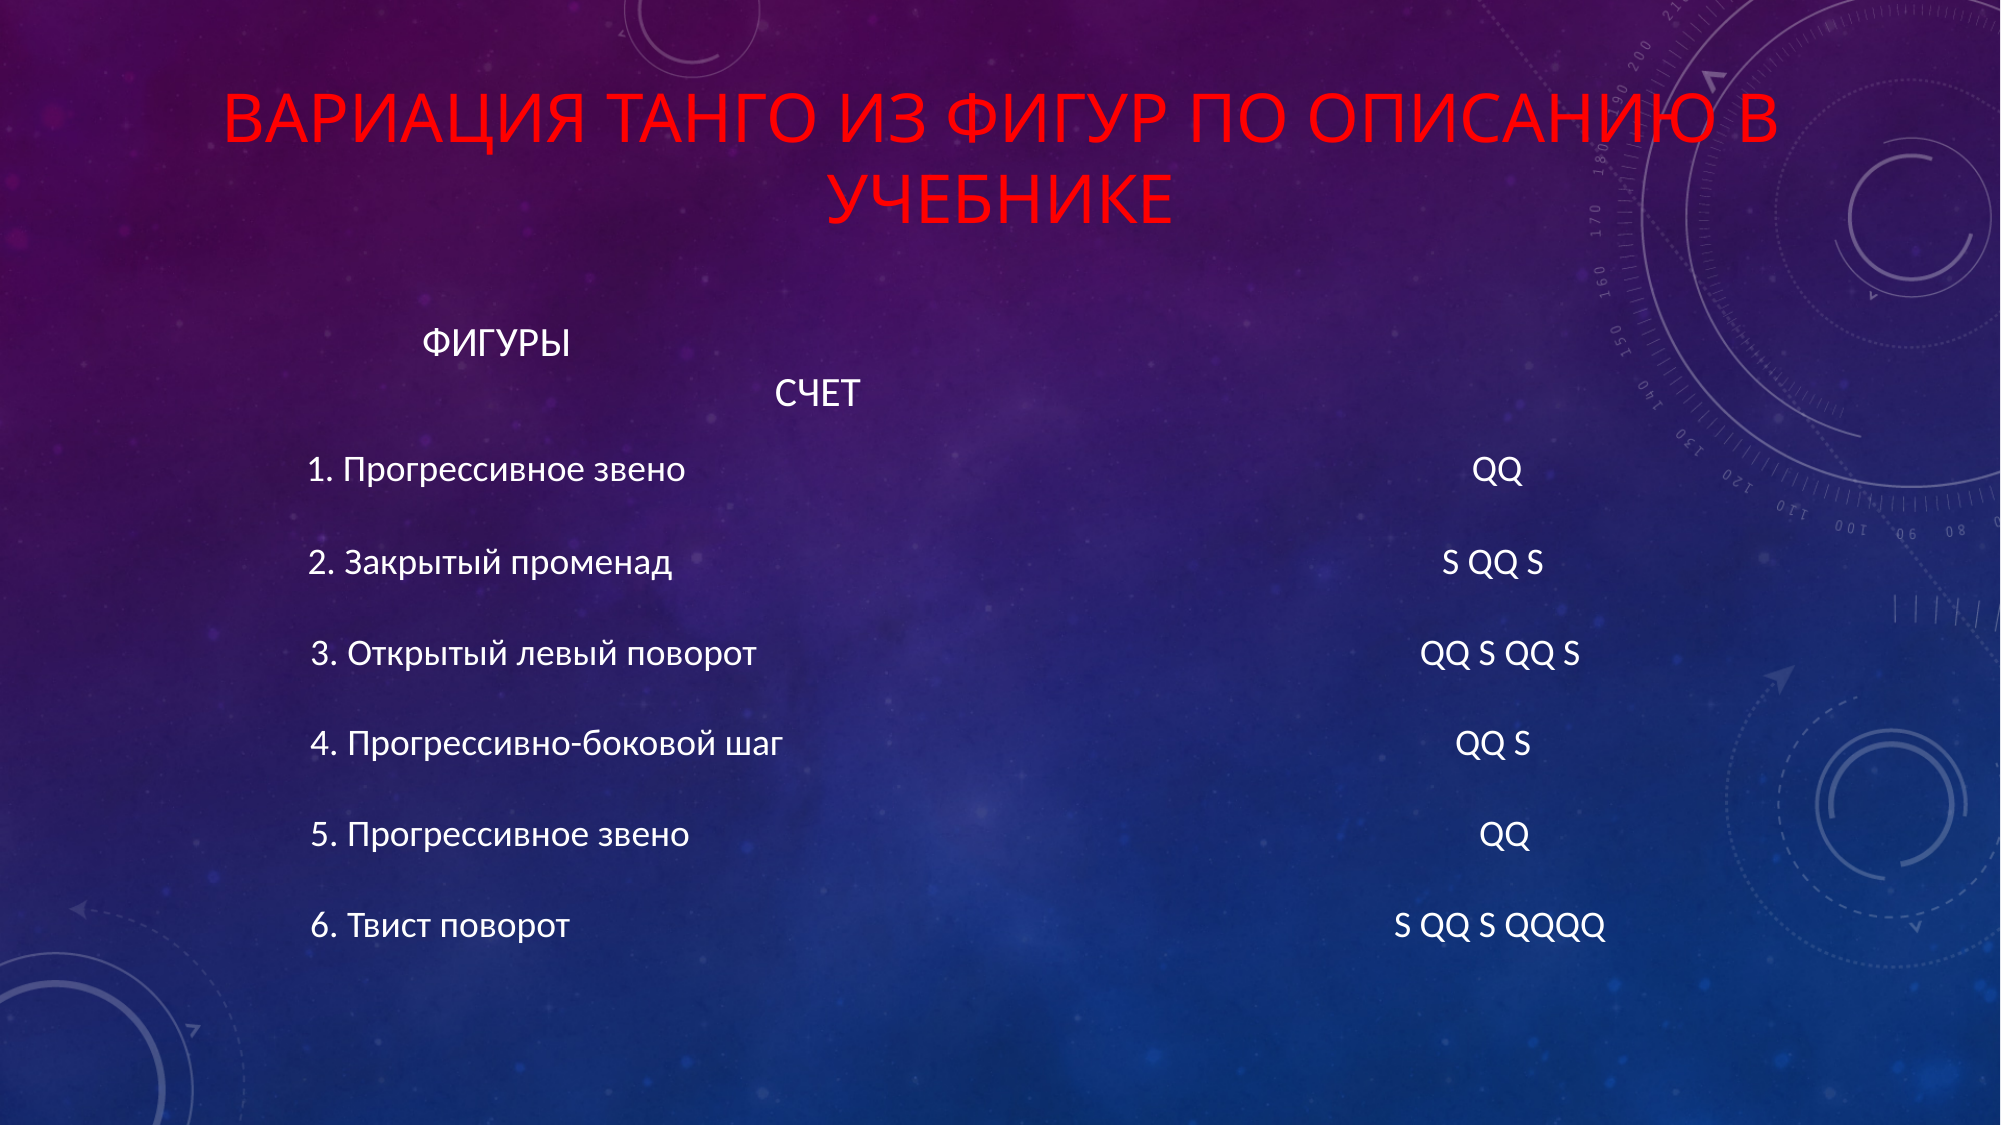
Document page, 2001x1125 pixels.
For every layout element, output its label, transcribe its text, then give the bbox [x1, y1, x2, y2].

title Вариация танго из фигур по описанию в учебнике [197, 65, 1805, 245]
list Фигуры Счет [112, 306, 1775, 374]
picture [0, 0, 2001, 1125]
text_box 4. Прогрессивно-боковой шаг QQ S [295, 710, 1606, 771]
text_box 6. Твист поворот S QQ S QQQQ [295, 892, 1682, 953]
text_box 1. Прогрессивное звено QQ [214, 436, 1749, 497]
text_box 5. Прогрессивное звено QQ [295, 801, 1644, 862]
text_box 2. Закрытый променад S QQ S [241, 529, 1682, 590]
text_box 3. Открытый левый поворот QQ S QQ S [295, 620, 1644, 680]
